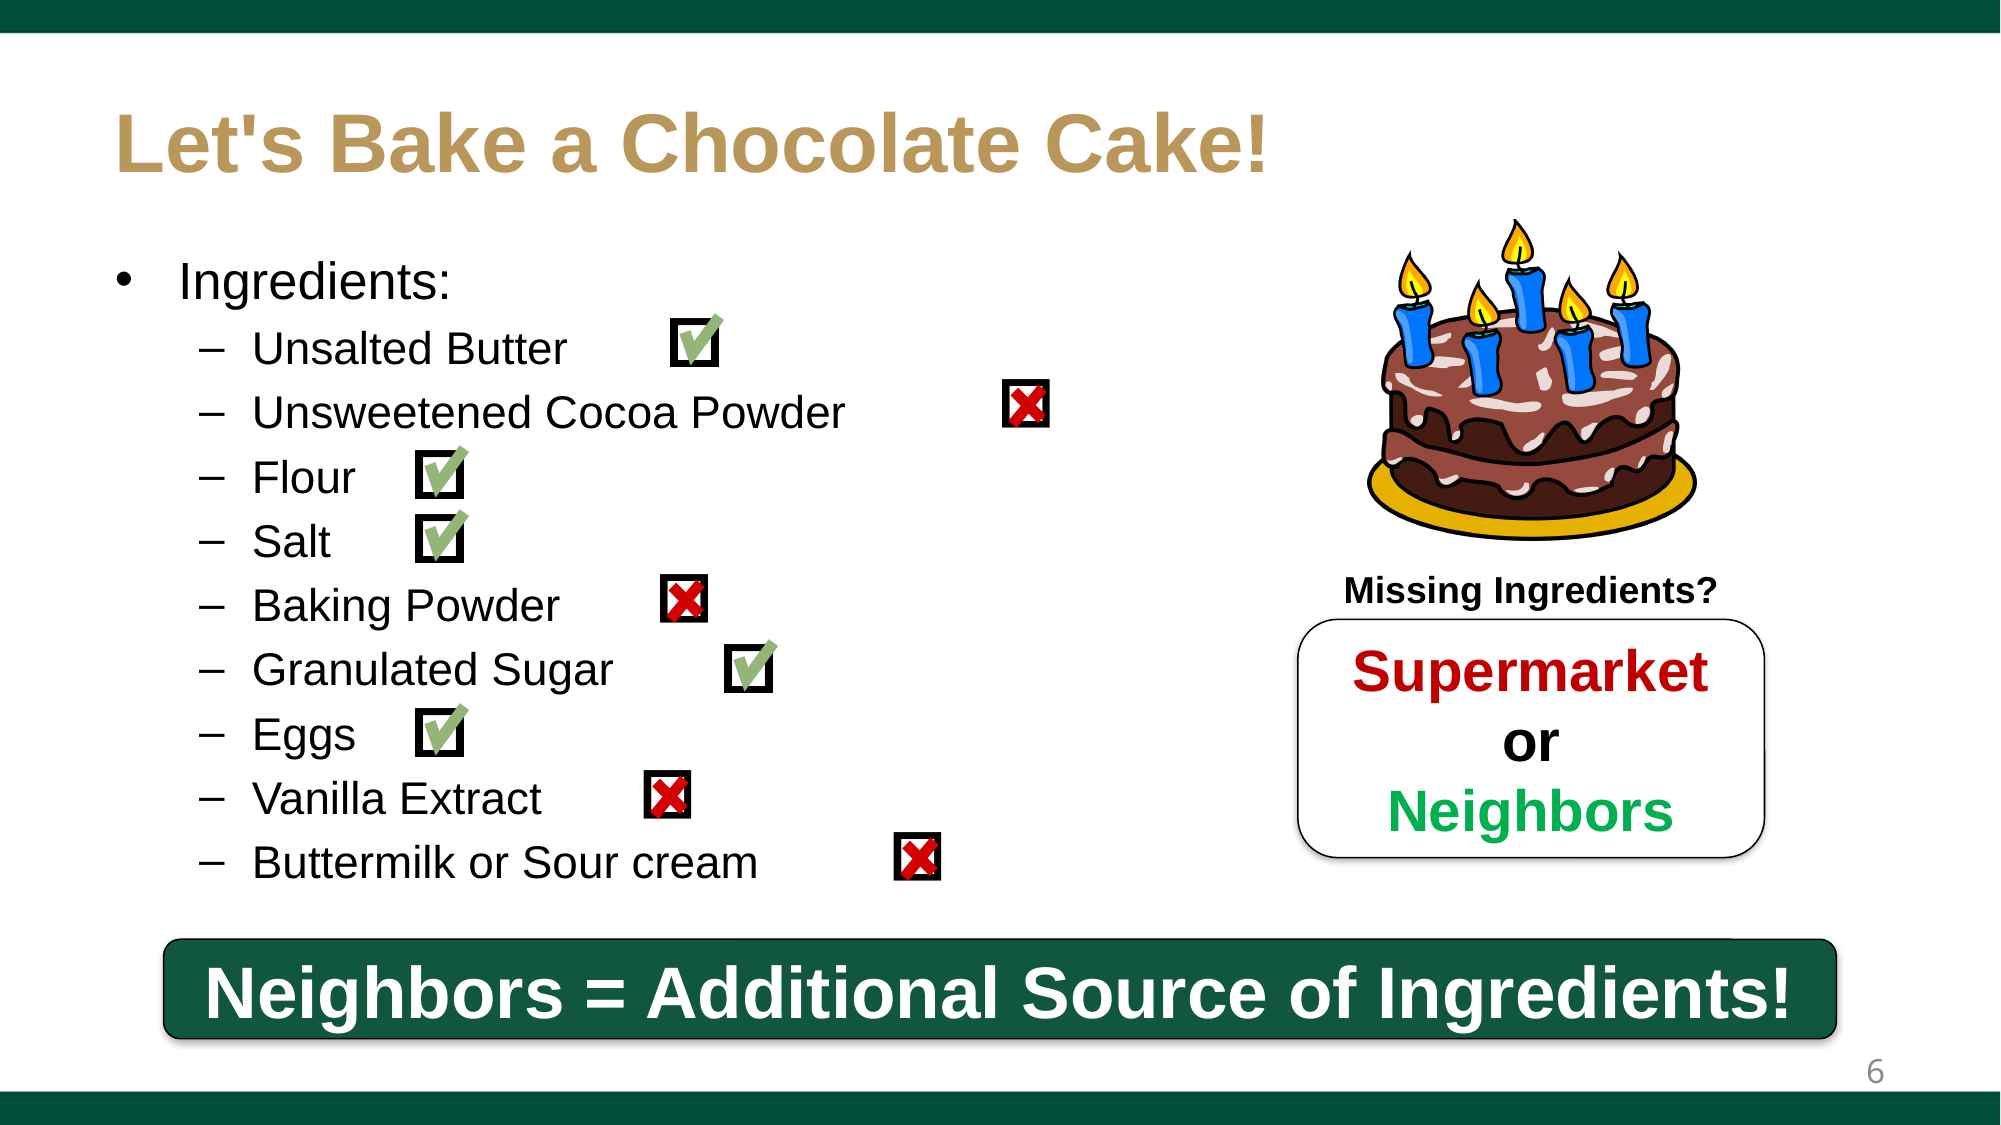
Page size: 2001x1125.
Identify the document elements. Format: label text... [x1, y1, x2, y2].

title Let's Bake a Chocolate Cake! [99, 45, 1900, 233]
text_box Supermarket or Neighbors [1297, 619, 1766, 859]
slide_number 6 [1433, 1042, 1900, 1103]
text_box Missing Ingredients? [1328, 558, 1734, 619]
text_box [412, 445, 472, 506]
picture [0, 0, 2001, 1125]
footer [683, 1050, 1317, 1103]
list Ingredients: Unsalted Butter Unsweetened Cocoa Powder Flour Salt Baking Powder Granulated Sugar Eggs Vanilla Extract Buttermilk or Sour cream [99, 239, 1148, 903]
text_box Neighbors = Additional Source of Ingredients! [162, 938, 1838, 1040]
